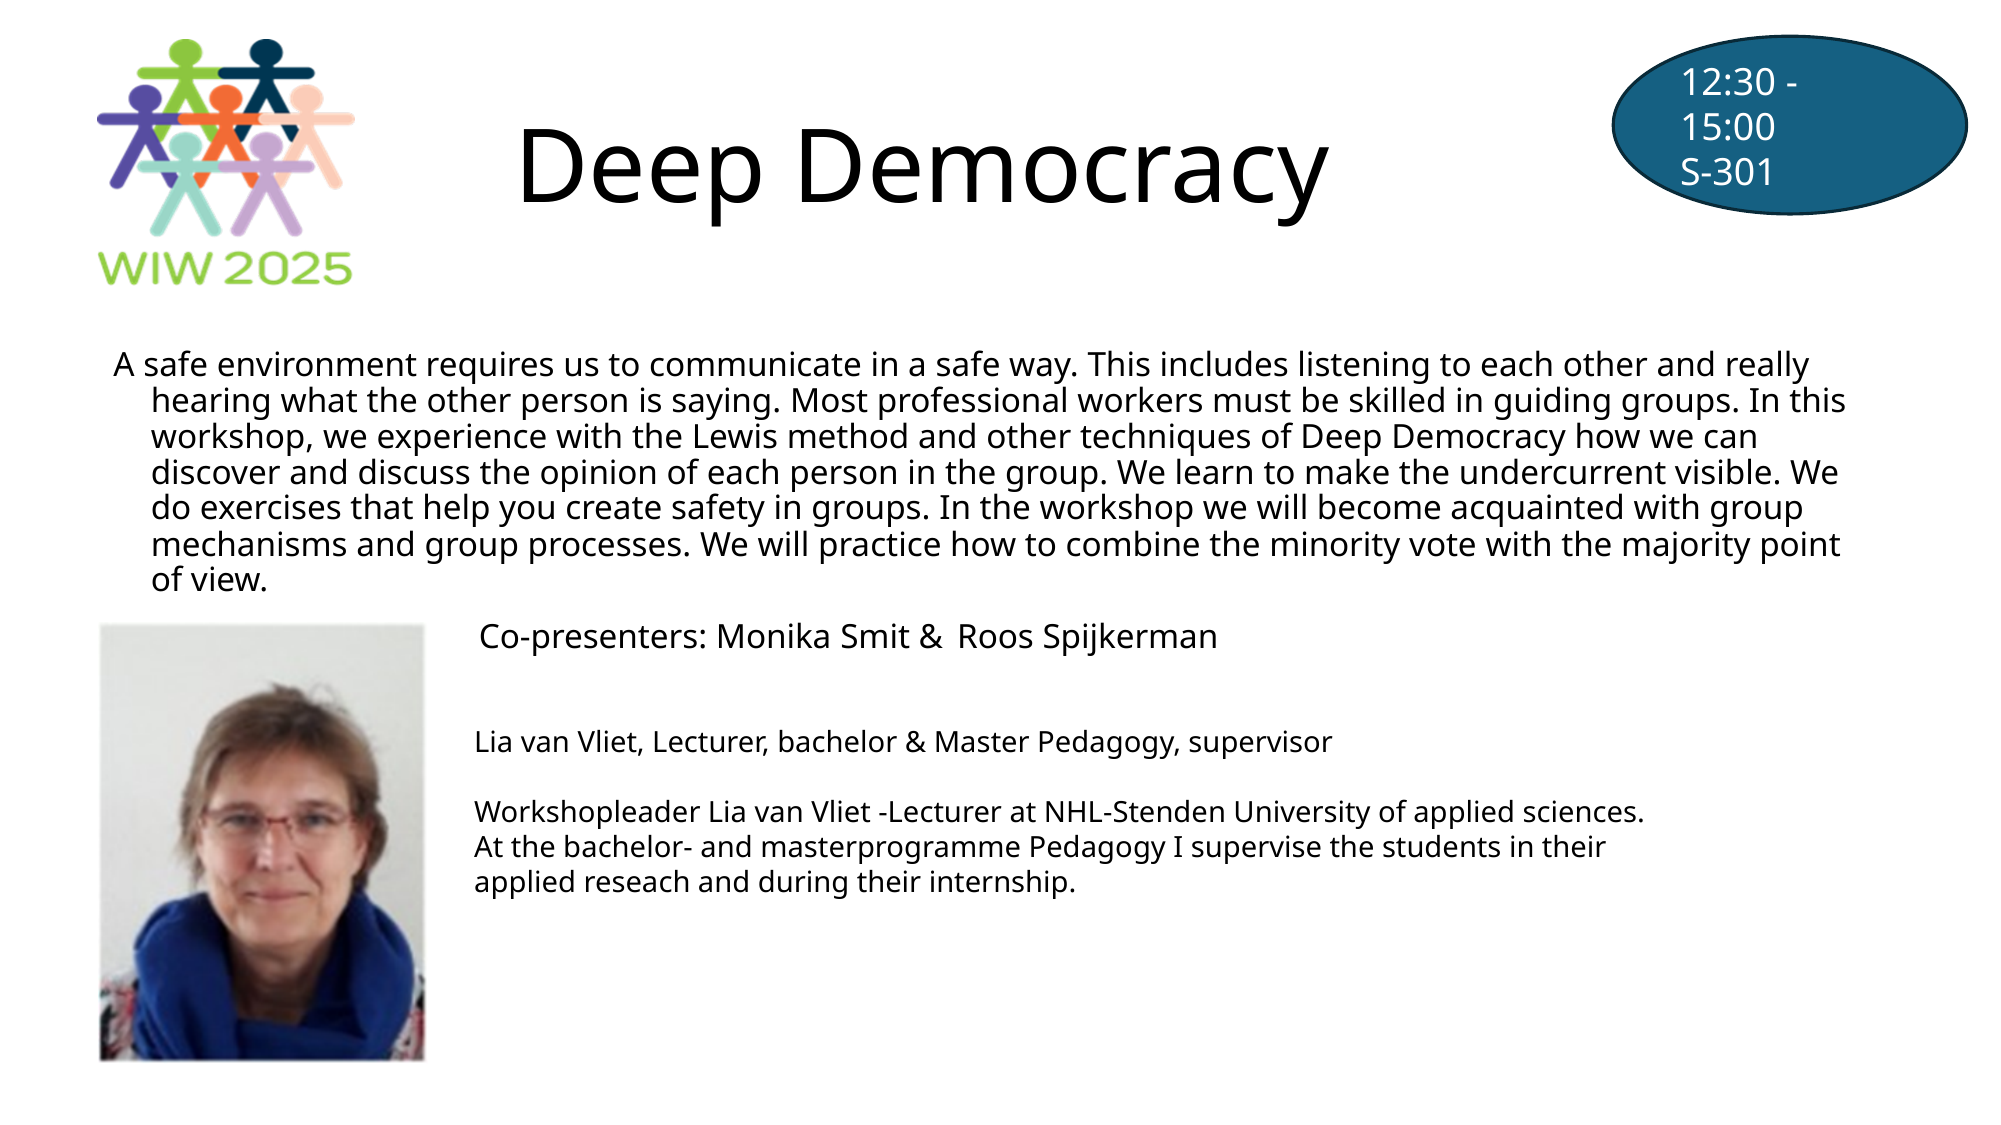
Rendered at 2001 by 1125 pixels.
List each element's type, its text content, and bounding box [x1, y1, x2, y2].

title Deep Democracy [499, 59, 1513, 279]
picture [97, 39, 356, 299]
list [98, 621, 429, 1065]
text_box 12:30 - 15:00 ​S-301 [1611, 34, 1969, 216]
text_box Lia van Vliet, Lecturer, bachelor & Master Pedagogy, supervisor Workshopleader Lia van Vliet -Lecturer at NHL-Stenden University of applied sciences. At the bachelor- and masterprogramme Pedagogy I supervise the students in their applied reseach and during their internship. [459, 715, 1673, 936]
list A safe environment requires us to communicate in a safe way. This includes listening to each other and really hearing what the other person is saying. Most professional workers must be skilled in guiding groups. In this workshop, we experience with the Lewis method and other techniques of Deep Democracy how we can discover and discuss the opinion of each person in the group. We learn to make the undercurrent visible. We do exercises that help you create safety in groups. In the workshop we will become acquainted with group mechanisms and group processes. We will practice how to combine the minority vote with the majority point of view. Co-presenters: Monika Smit & Roos Spijkerman [98, 340, 1879, 654]
